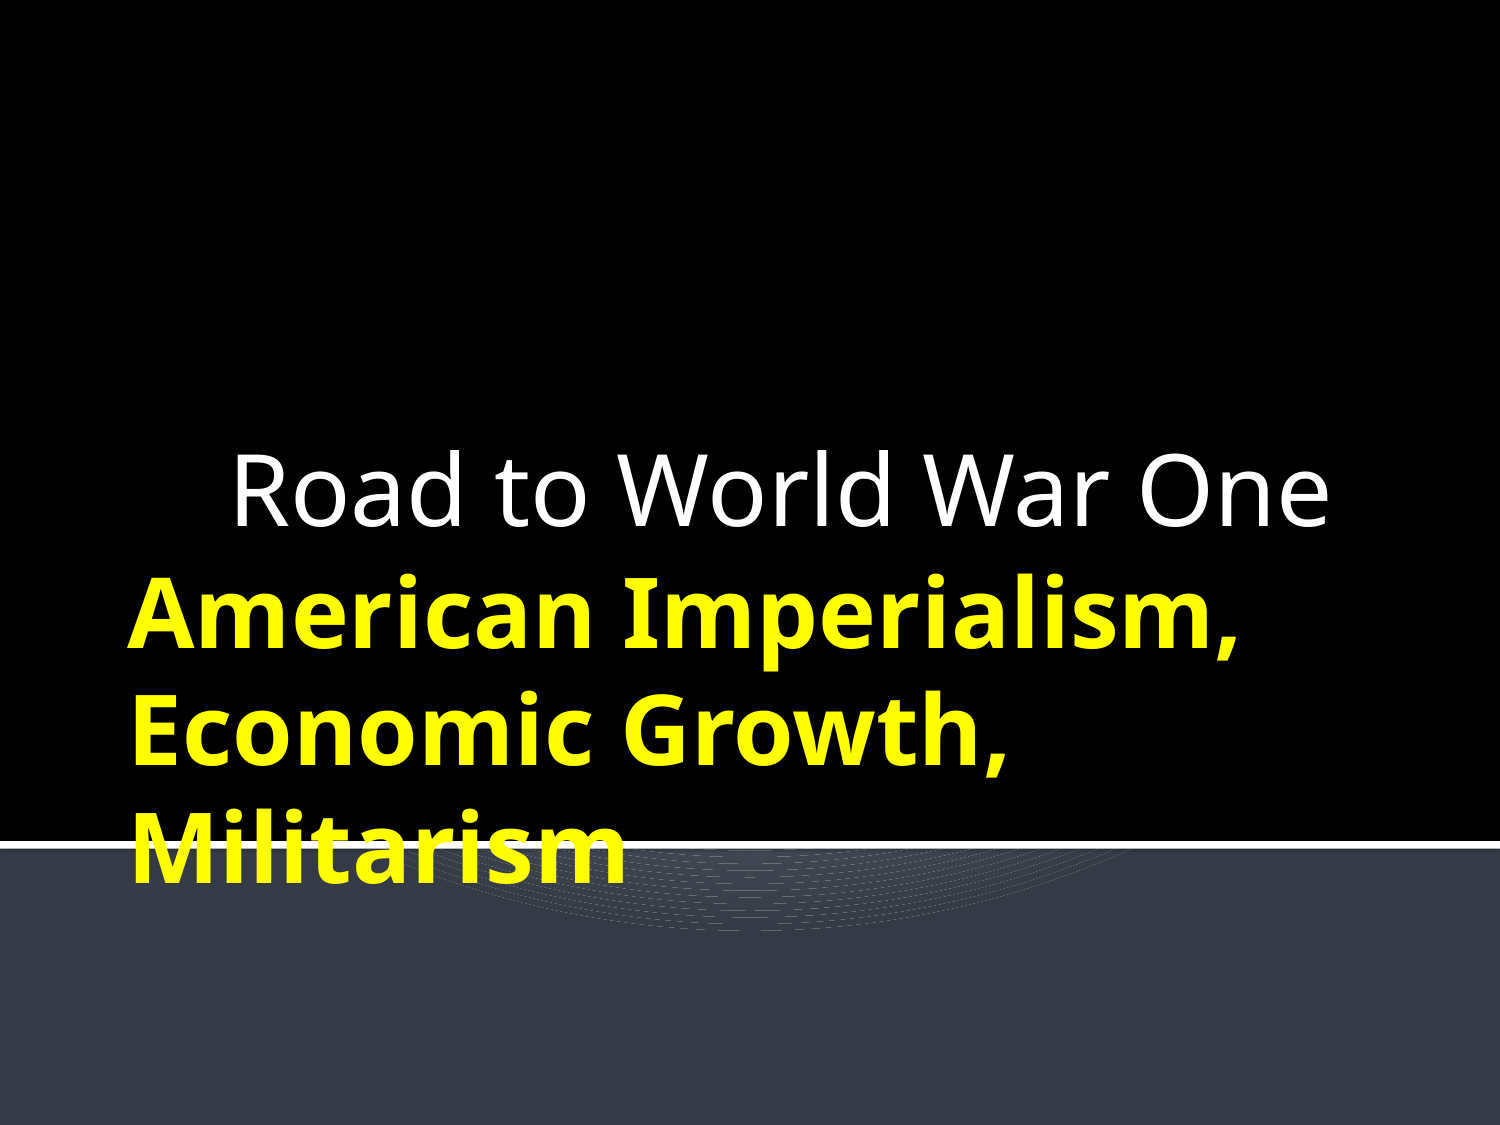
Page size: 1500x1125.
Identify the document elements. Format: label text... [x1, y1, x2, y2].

title American Imperialism, Economic Growth, Militarism [112, 550, 1438, 825]
subtitle Road to World War One [112, 299, 1438, 546]
